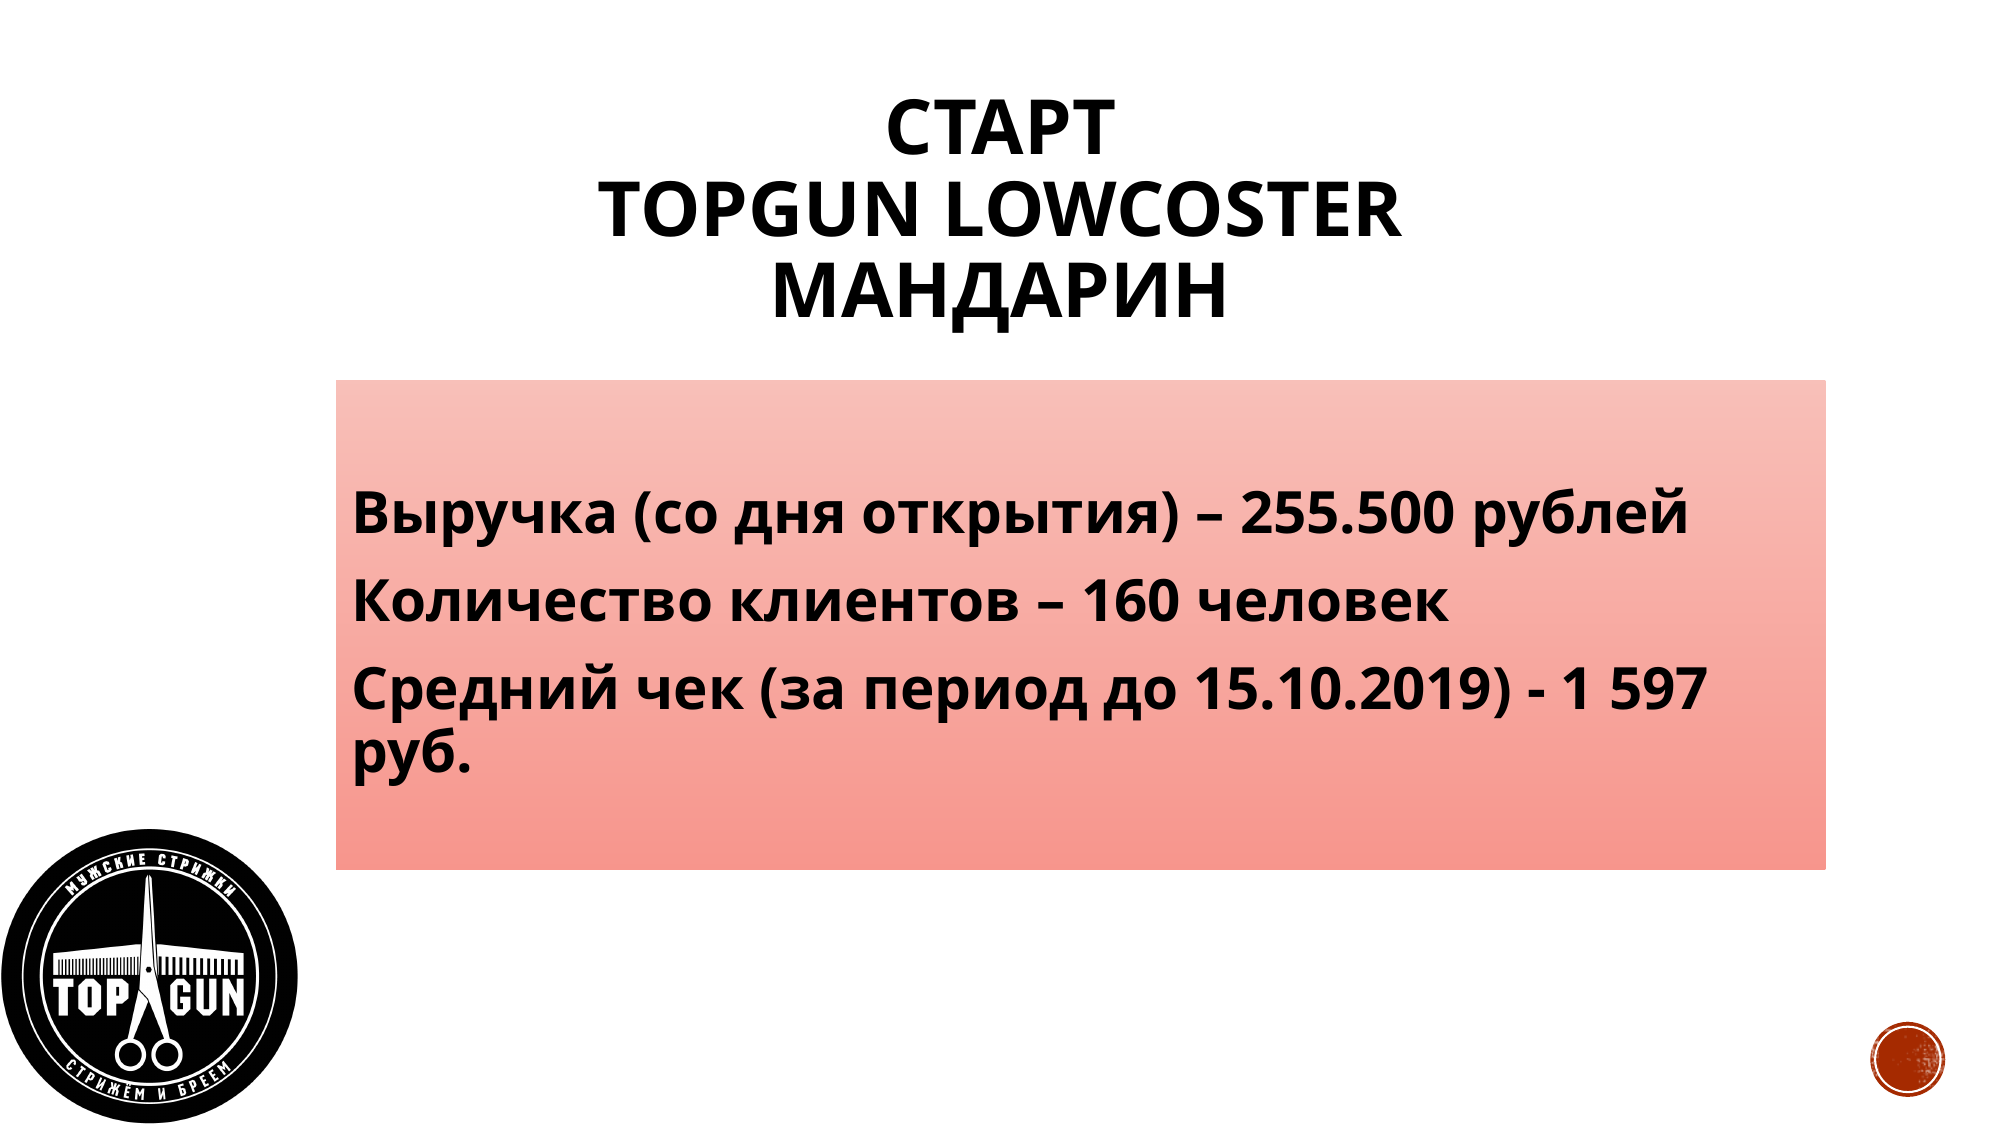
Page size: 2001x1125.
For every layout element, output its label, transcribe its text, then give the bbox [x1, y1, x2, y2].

title СТАРТ TOPGUN LOWCOSTER Мандарин [175, 79, 1826, 344]
picture [0, 828, 298, 1125]
list Выручка (со дня открытия) – 255.500 рублей Количество клиентов – 160 человек Средний чек (за период до 15.10.2019) - 1 597 руб. [336, 380, 1826, 870]
